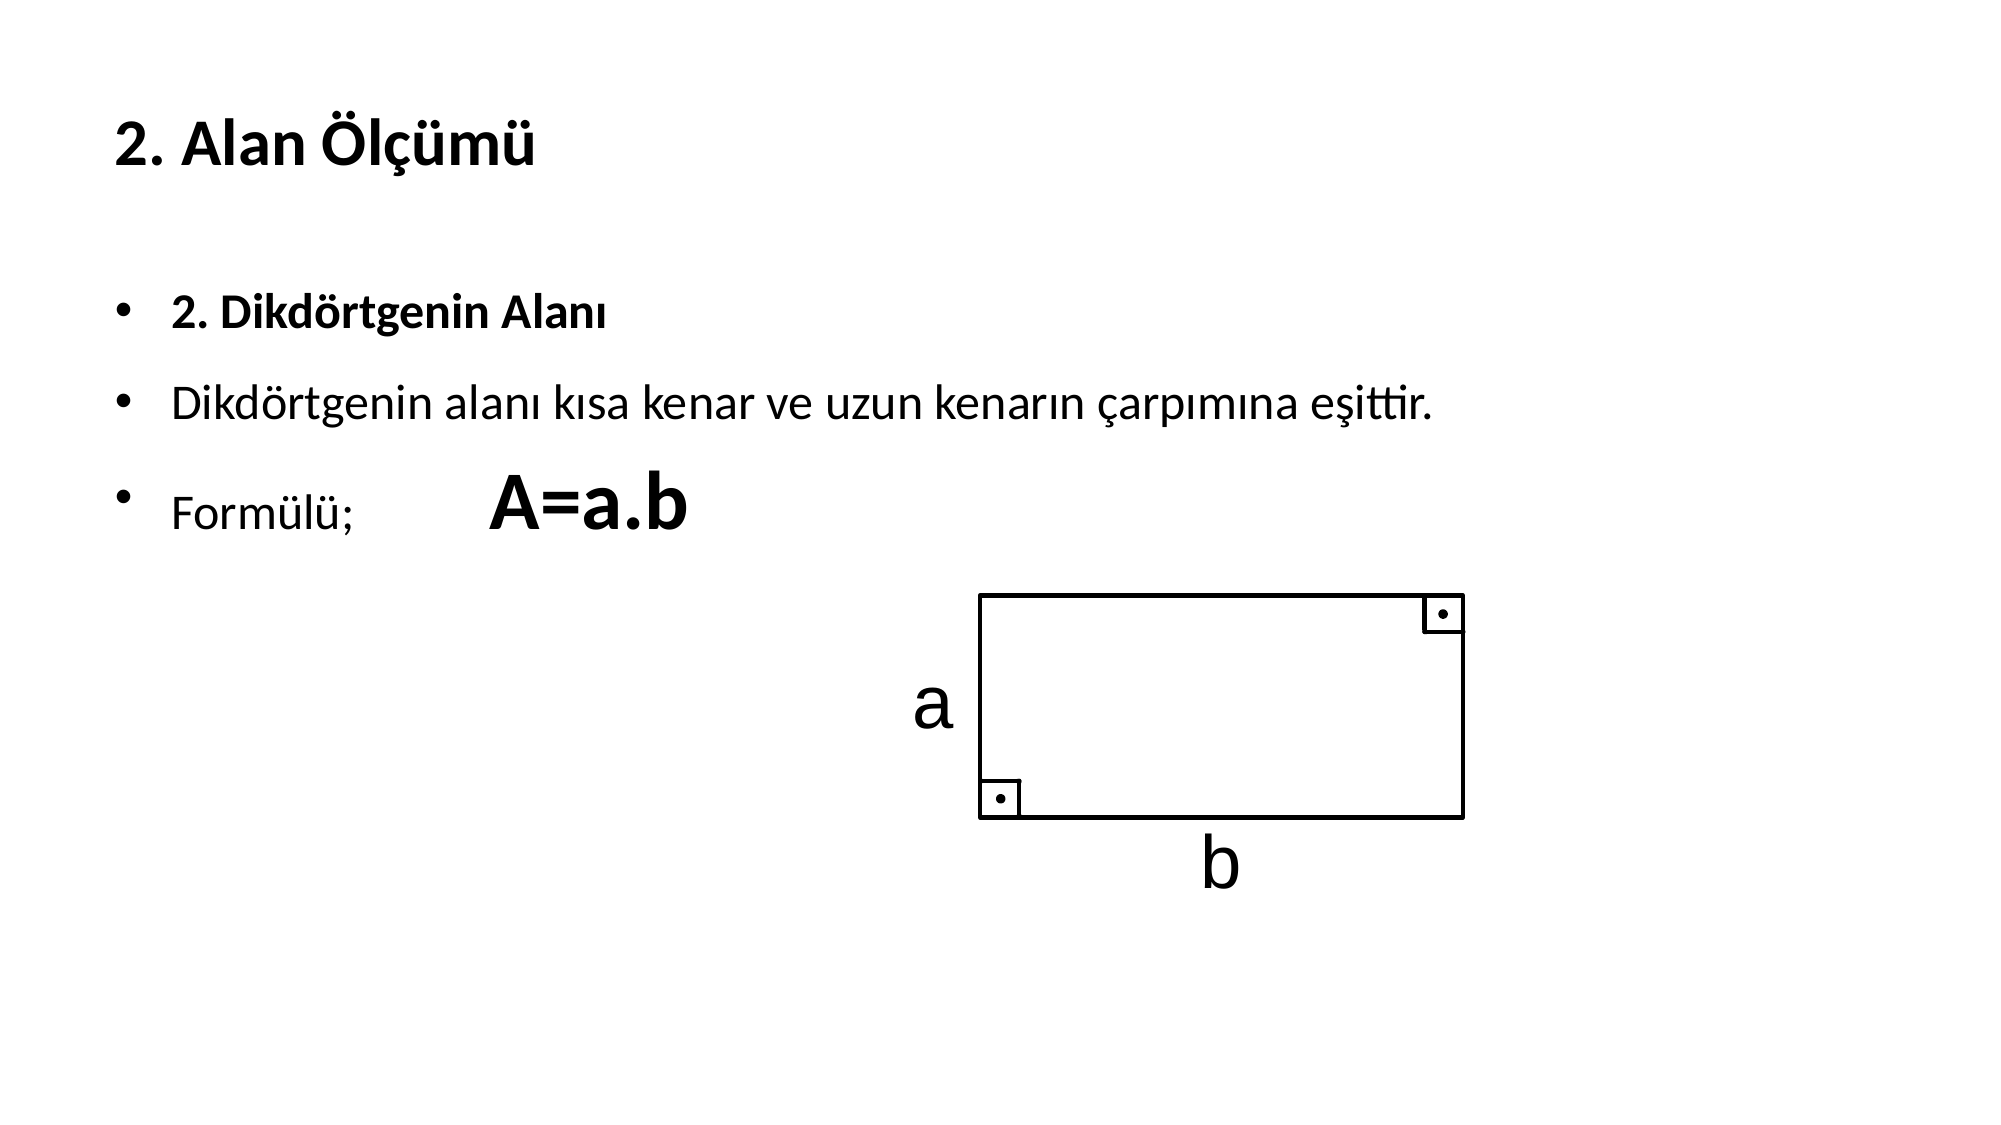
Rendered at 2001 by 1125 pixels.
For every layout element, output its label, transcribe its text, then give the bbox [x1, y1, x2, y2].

title 2. Alan Ölçümü [99, 45, 1900, 233]
picture [905, 585, 1473, 919]
list 2. Dikdörtgenin Alanı Dikdörtgenin alanı kısa kenar ve uzun kenarın çarpımına eşittir. Formülü; A=a.b [99, 262, 1900, 1005]
